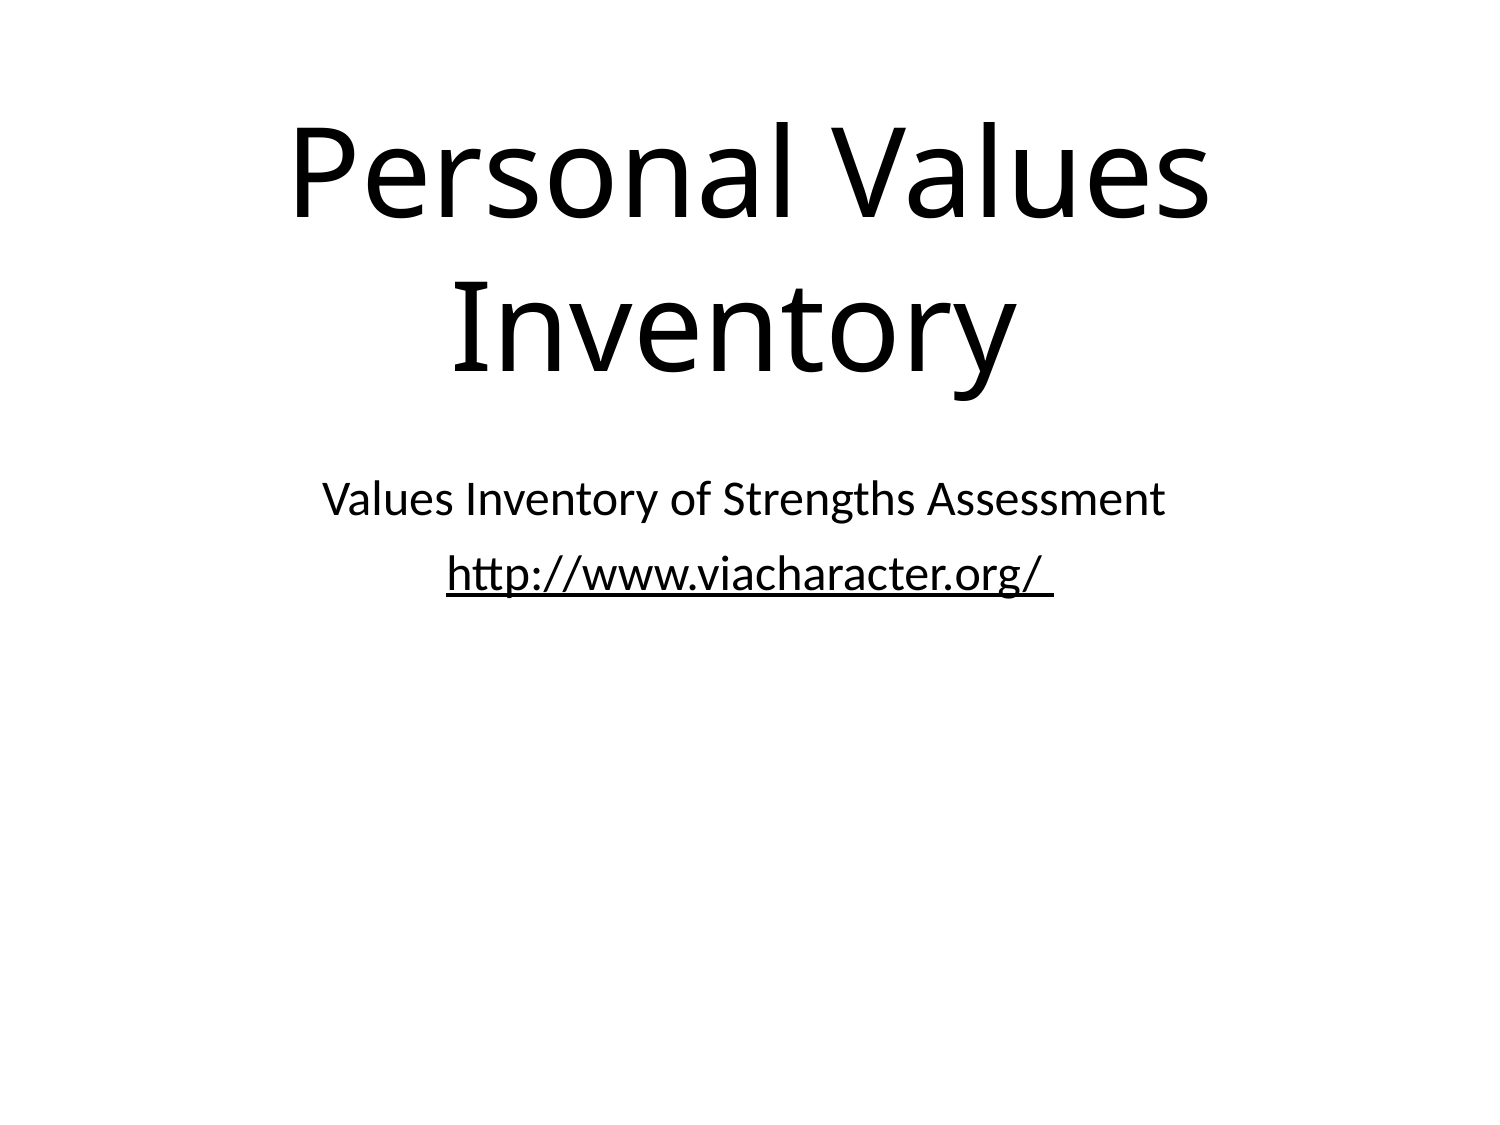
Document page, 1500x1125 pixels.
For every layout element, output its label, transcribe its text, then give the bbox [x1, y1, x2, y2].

subtitle Values Inventory of Strengths Assessment http://www.viacharacter.org/ [225, 464, 1275, 980]
title Personal Values Inventory [112, 17, 1388, 410]
